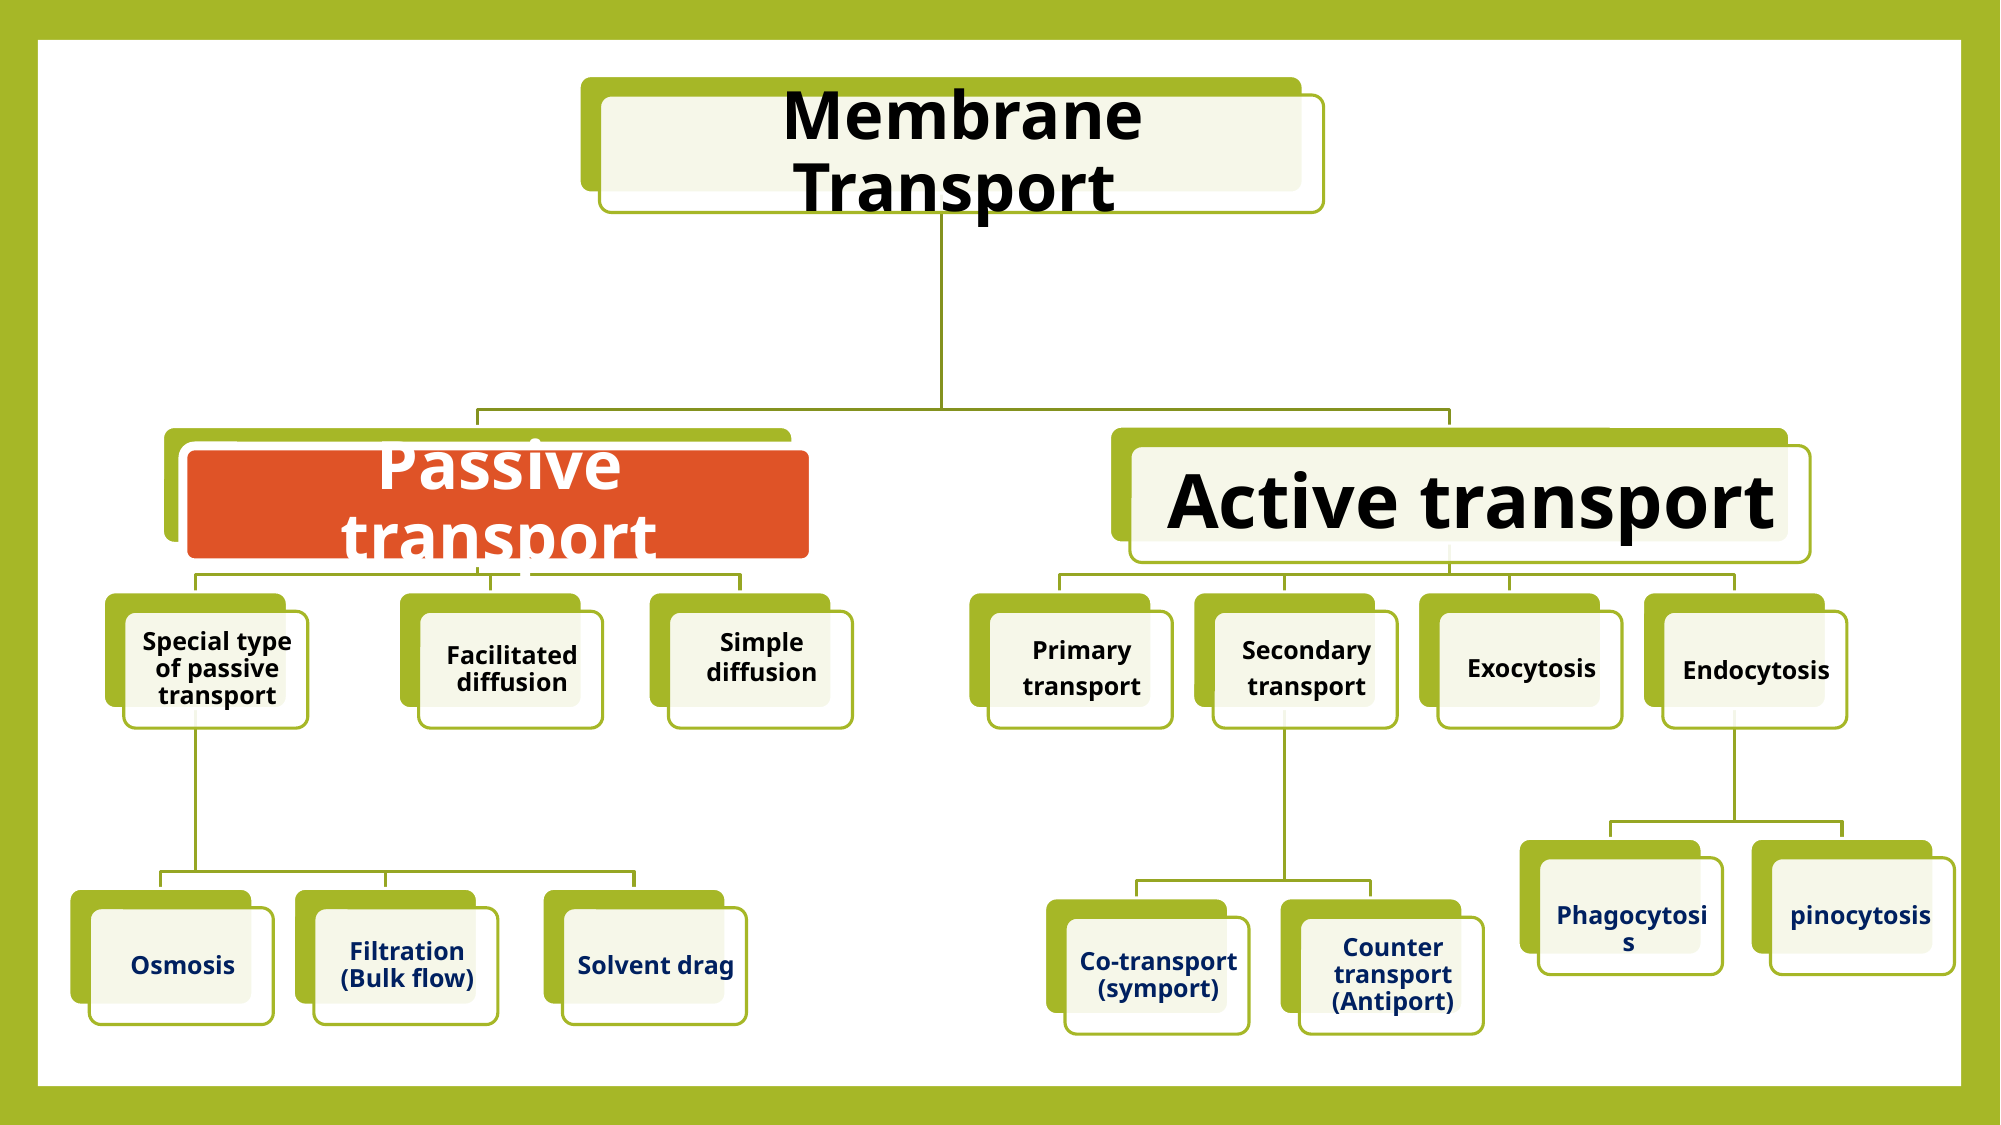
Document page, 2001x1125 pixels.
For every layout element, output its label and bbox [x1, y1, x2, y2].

list [67, 61, 1961, 1088]
